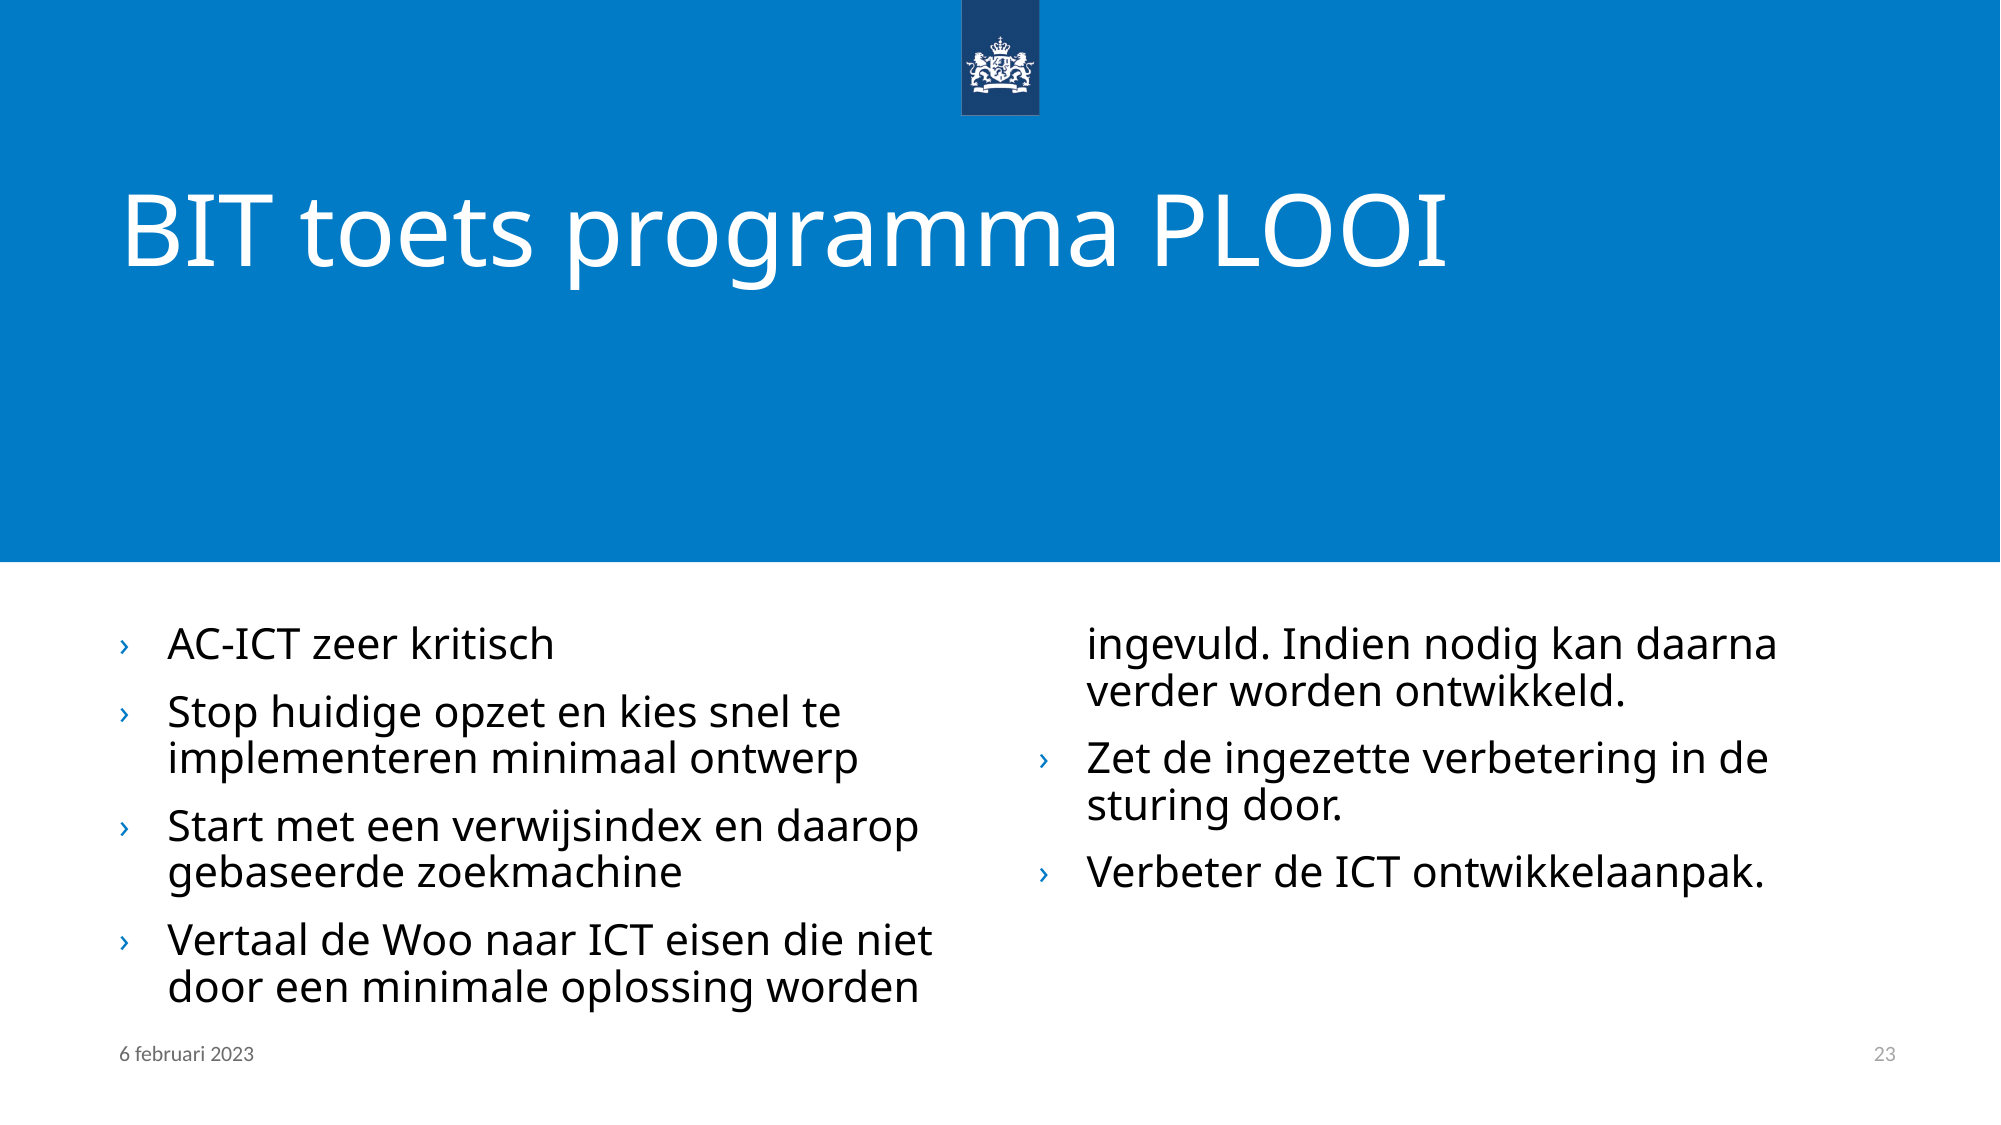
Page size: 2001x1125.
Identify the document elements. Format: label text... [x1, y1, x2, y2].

picture [0, 0, 2000, 174]
title BIT toets programma PLOOI [104, 172, 1897, 563]
slide_number 23 [1074, 1020, 1897, 1074]
footer 6 februari 2023 [104, 1020, 925, 1074]
list AC-ICT zeer kritisch Stop huidige opzet en kies snel te implementeren minimaal ontwerp Start met een verwijsindex en daarop gebaseerde zoekmachine Vertaal de Woo naar ICT eisen die niet door een minimale oplossing worden ingevuld. Indien nodig kan daarna verder worden ontwikkeld. Zet de ingezette verbetering in de sturing door. Verbeter de ICT ontwikkelaanpak. [104, 615, 1897, 1021]
